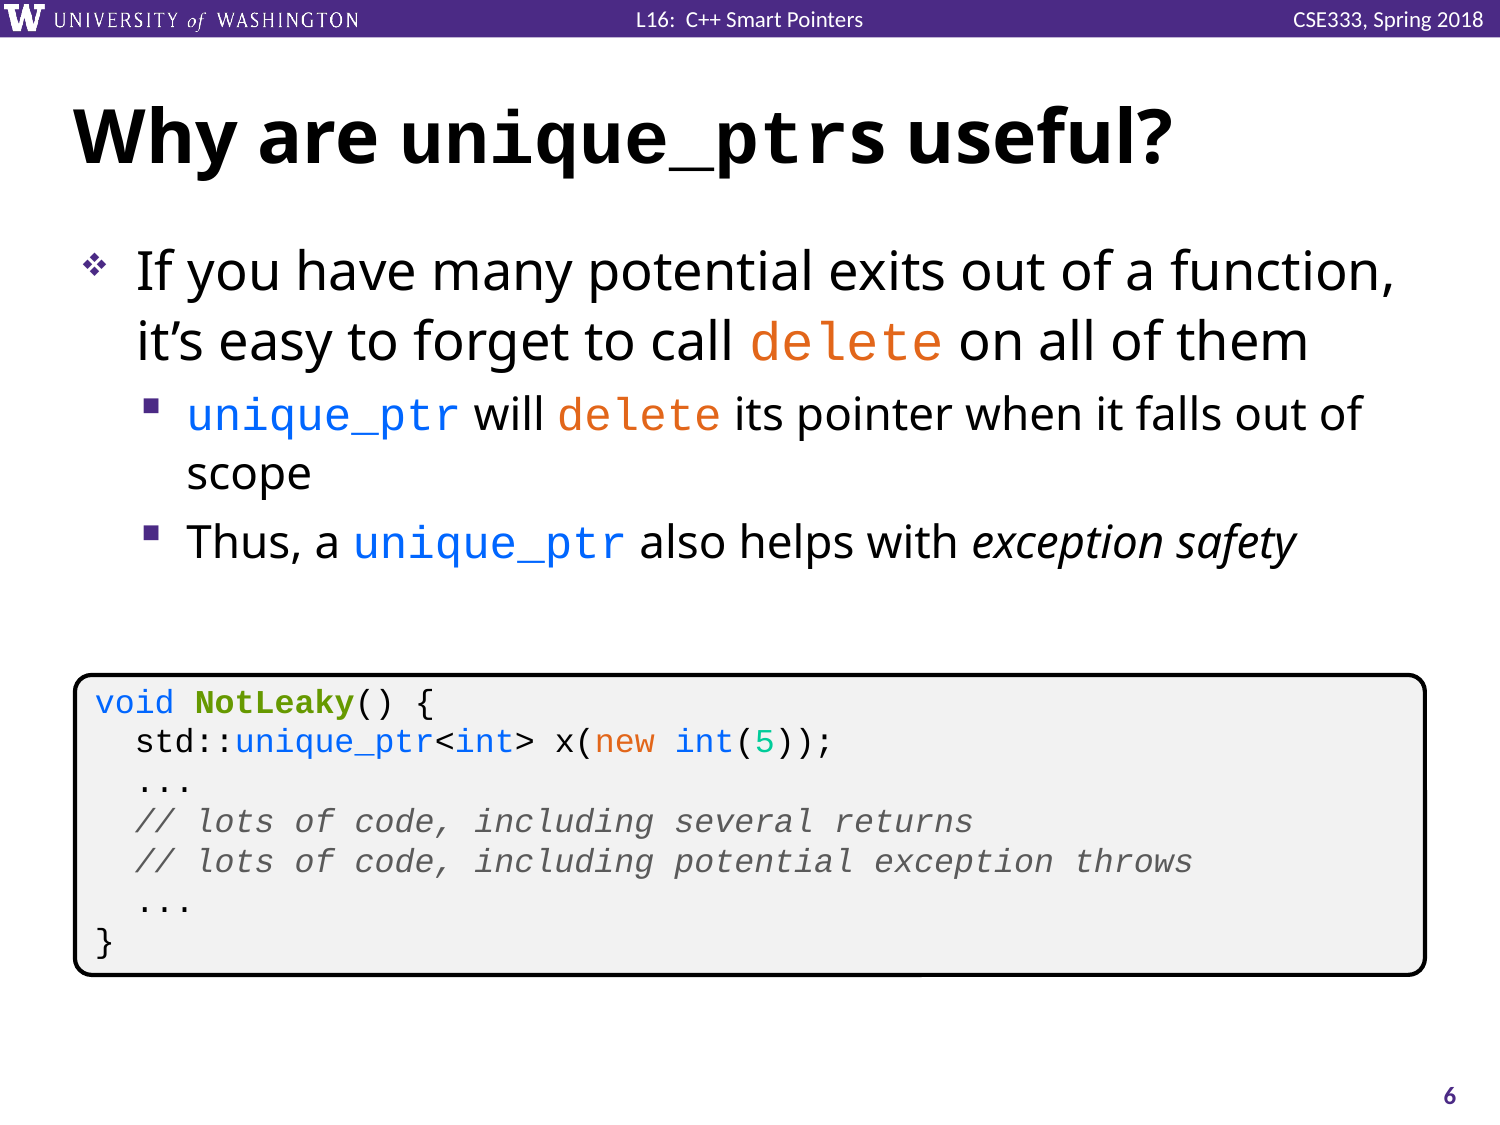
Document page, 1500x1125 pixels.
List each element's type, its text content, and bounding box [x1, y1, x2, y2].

slide_number 6 [1400, 1065, 1500, 1125]
text_box void NotLeaky() { std::unique_ptr<int> x(new int(5)); ... // lots of code, including several returns // lots of code, including potential exception throws ... } [74, 674, 1425, 975]
title Why are unique_ptrs useful? [58, 71, 1438, 197]
picture [4, 4, 358, 32]
list If you have many potential exits out of a function, it’s easy to forget to call delete on all of them unique_ptr will delete its pointer when it falls out of scope Thus, a unique_ptr also helps with exception safety [64, 223, 1438, 1040]
